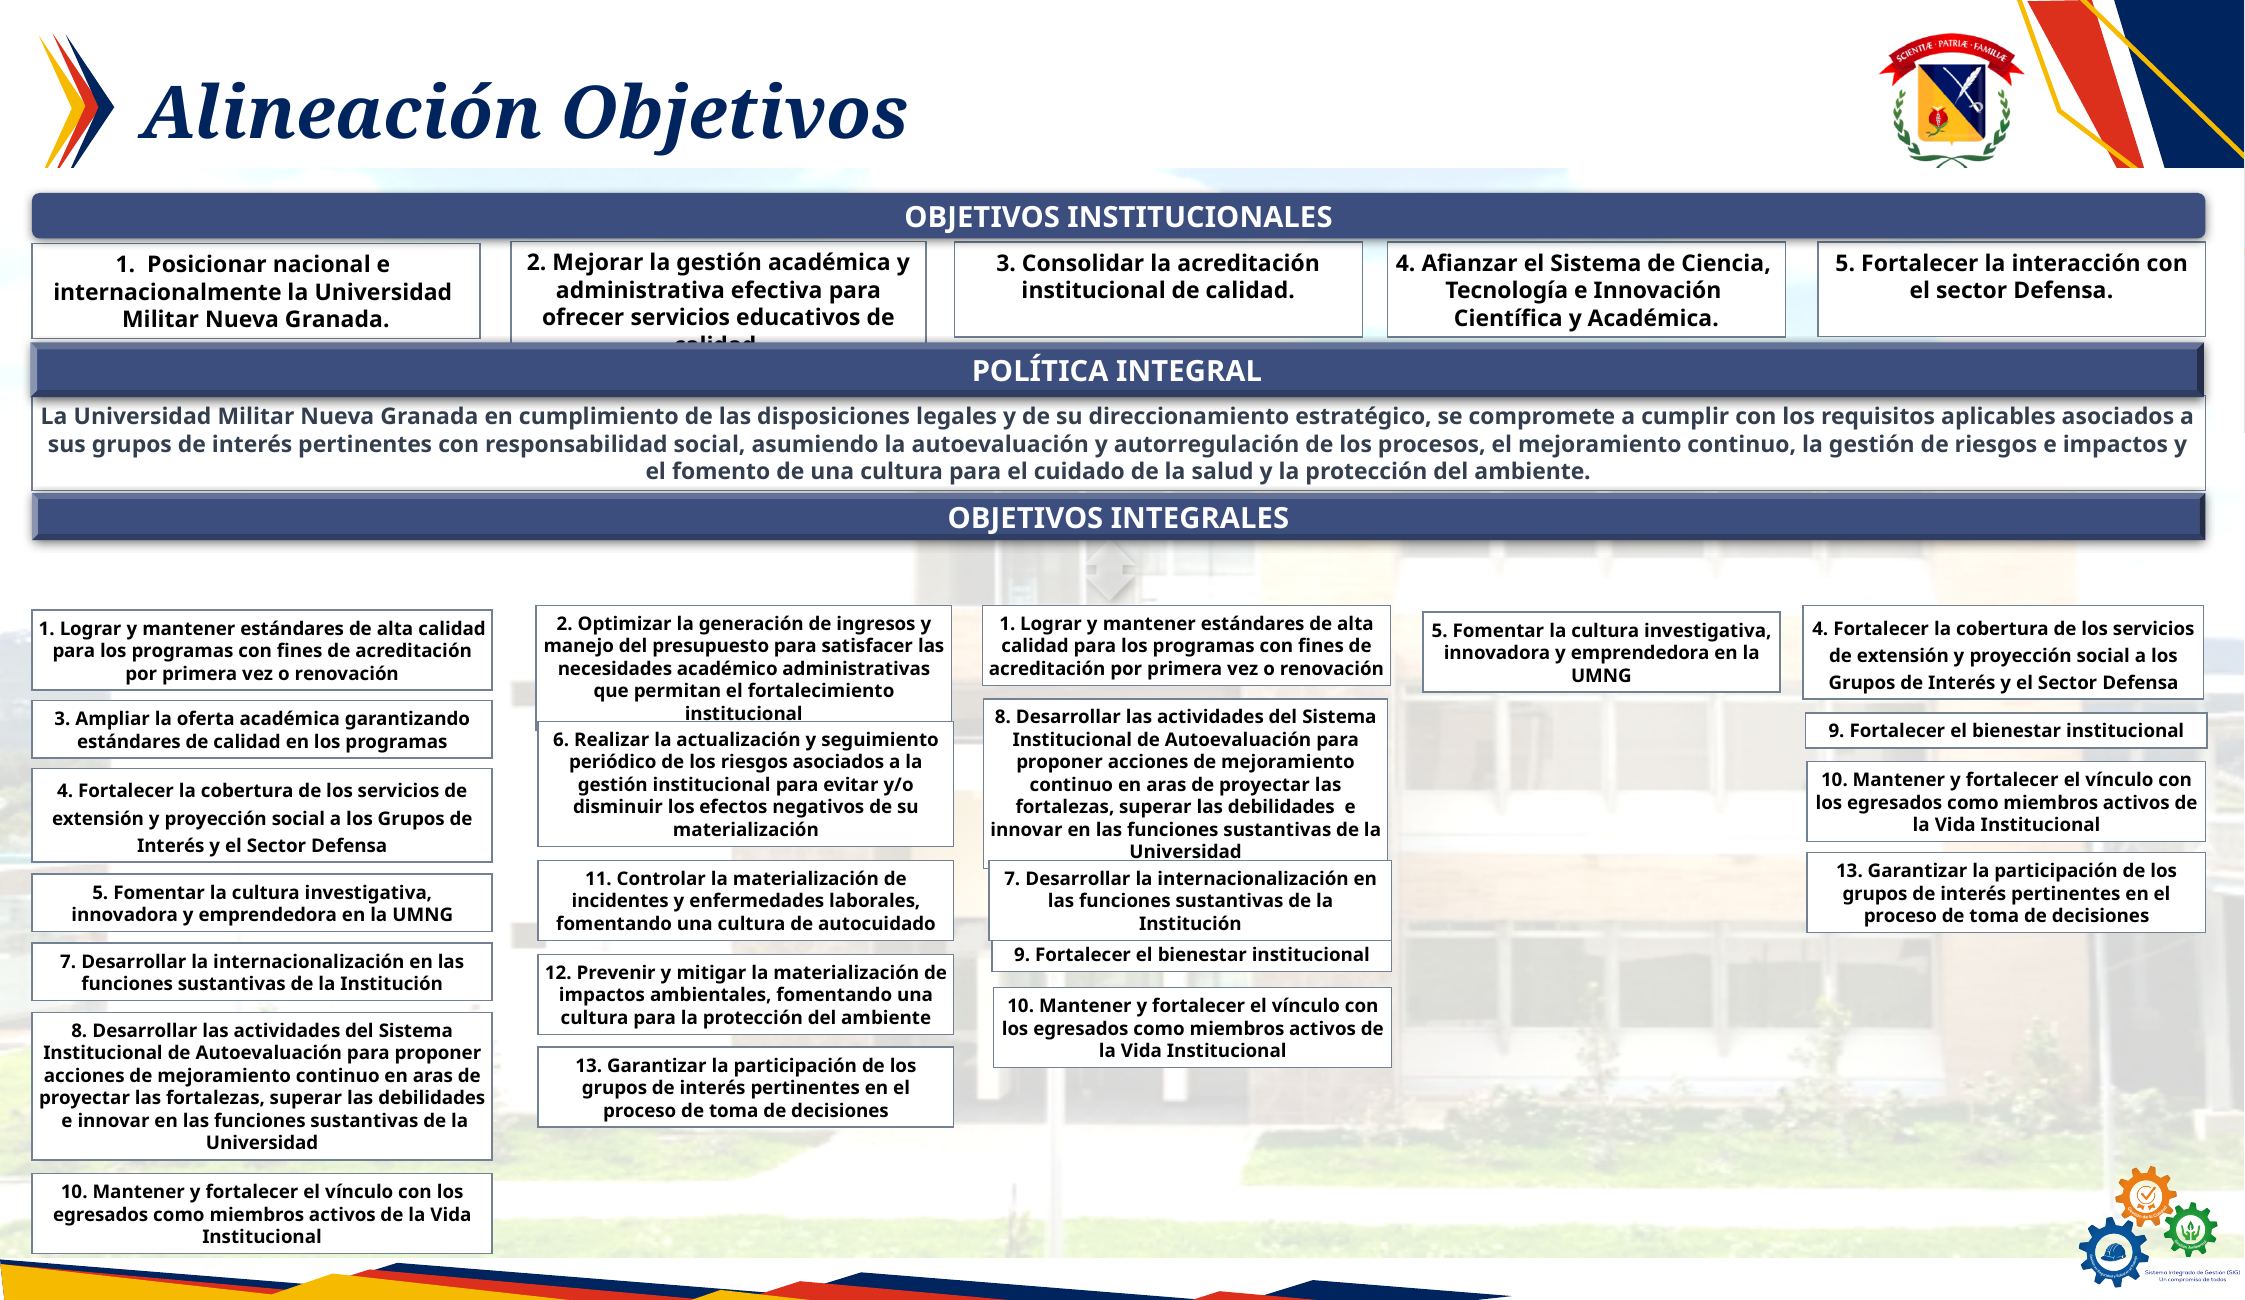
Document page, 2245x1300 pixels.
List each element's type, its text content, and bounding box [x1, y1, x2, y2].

picture [0, 33, 2244, 1298]
title Alineación Objetivos [141, 65, 1852, 154]
